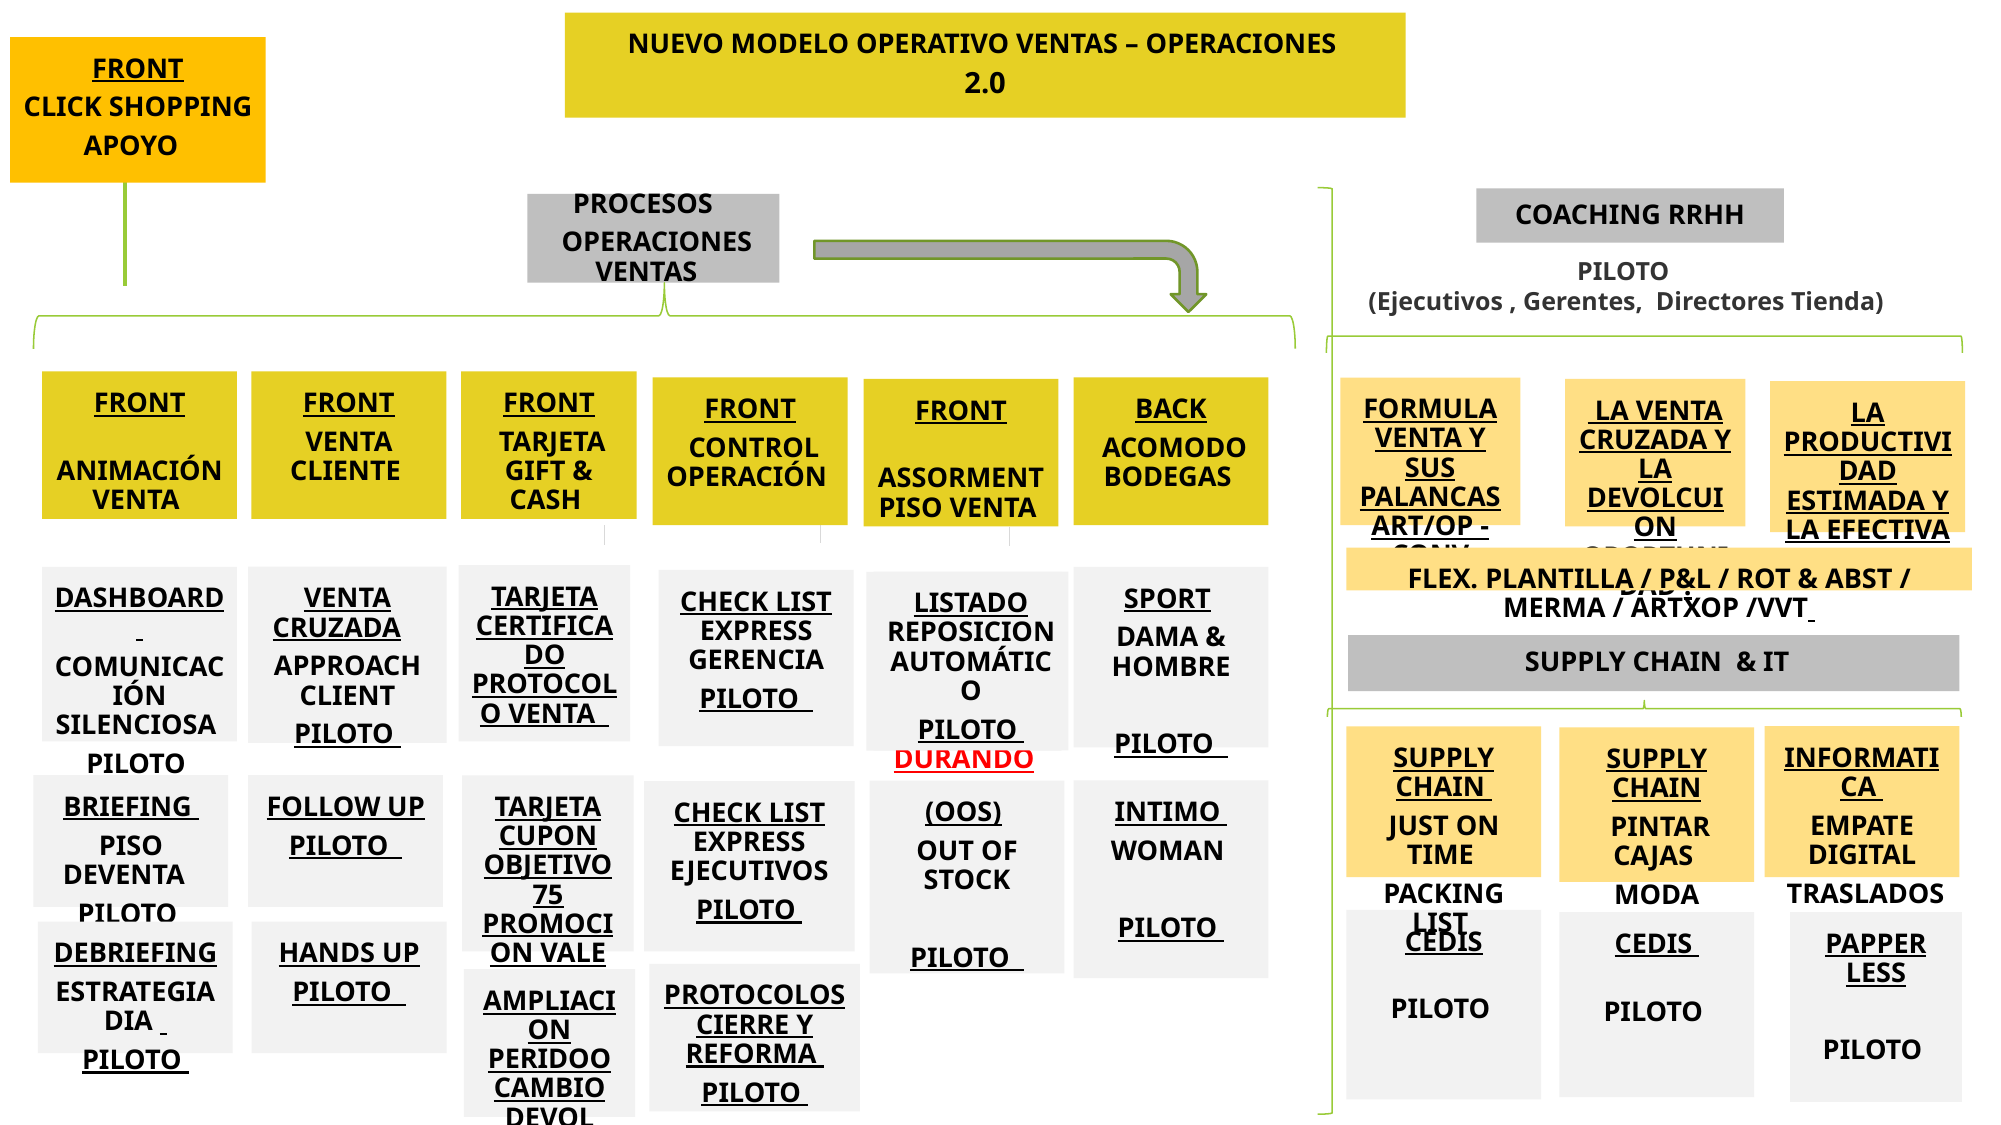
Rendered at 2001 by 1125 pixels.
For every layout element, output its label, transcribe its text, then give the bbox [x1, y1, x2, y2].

text_box LA PRODUCTIVIDAD ESTIMADA Y LA EFECTIVA [1770, 381, 1966, 533]
text_box NUEVO MODELO OPERATIVO VENTAS – OPERACIONES 2.0 [564, 12, 1406, 118]
text_box SUPPLY CHAIN & IT [1348, 635, 1960, 692]
text_box SPORT DAMA & HOMBRE PILOTO [1073, 566, 1269, 748]
text_box (OOS) OUT OF STOCK PILOTO [869, 780, 1065, 974]
text_box PILOTO (Ejecutivos , Gerentes, Directores Tienda) [1295, 248, 1958, 323]
text_box DEBRIEFING ESTRATEGIA DIA PILOTO [37, 921, 233, 1054]
text_box FOLLOW UP PILOTO [248, 775, 443, 907]
text_box DASHBOARD COMUNICACIÓN SILENCIOSA PILOTO [42, 566, 237, 742]
text_box TARJETA CERTIFICADO PROTOCOLO VENTA [458, 565, 631, 742]
text_box LA VENTA CRUZADA Y LA DEVOLCUION OPORTUNIDAD ! [1565, 378, 1746, 527]
text_box CHECK LIST EXPRESS EJECUTIVOS PILOTO [644, 781, 855, 952]
text_box FRONT CONTROL OPERACIÓN [652, 377, 848, 526]
text_box FRONT CLICK SHOPPING APOYO [10, 37, 266, 183]
text_box CHECK LIST EXPRESS GERENCIA PILOTO [658, 569, 854, 747]
text_box FRONT ANIMACIÓN VENTA [42, 371, 237, 519]
text_box FLEX. PLANTILLA / P&L / ROT & ABST / MERMA / ARTXOP /VVT [1346, 547, 1972, 591]
text_box FRONT VENTA CLIENTE [251, 371, 447, 519]
text_box COACHING RRHH [1476, 188, 1784, 243]
text_box FRONT ASSORMENT PISO VENTA [863, 378, 1059, 527]
text_box INTIMO WOMAN PILOTO [1073, 780, 1269, 979]
text_box VENTA CRUZADA APPROACH CLIENT PILOTO [248, 566, 447, 743]
text_box TARJETA CUPON OBJETIVO 75 PROMOCION VALE 10% [462, 775, 634, 952]
text_box HANDS UP PILOTO [251, 921, 447, 1054]
text_box SUPPLY CHAIN PINTAR CAJAS MODA TEXTIL [1559, 727, 1755, 882]
text_box [1317, 186, 1333, 248]
text_box INFORMATICA EMPATE DIGITAL TRASLADOS [1764, 726, 1960, 878]
text_box FORMULA VENTA Y SUS PALANCAS ART/OP - CONV [1340, 377, 1521, 526]
text_box SUPPLY CHAIN JUST ON TIME PACKING LIST [1346, 726, 1542, 878]
text_box [1326, 699, 1963, 717]
text_box PROTOCOLOS CIERRE Y REFORMA PILOTO [649, 963, 860, 1112]
text_box [32, 282, 1297, 349]
text_box [813, 239, 1208, 313]
text_box LISTADO REPOSICION AUTOMÁTICO PILOTO [873, 571, 1069, 751]
text_box FRONT TARJETA GIFT & CASH [461, 371, 637, 519]
text_box PAPPER LESS PILOTO [1790, 912, 1962, 1102]
text_box BRIEFING PISO DEVENTA PILOTO [33, 775, 229, 907]
text_box BACK ACOMODO BODEGAS [1073, 377, 1269, 526]
text_box [1333, 335, 1964, 353]
text_box [1317, 323, 1333, 1115]
text_box PROCESOS OPERACIONES VENTAS [527, 193, 780, 283]
text_box CEDIS PILOTO [1346, 909, 1542, 1100]
text_box CEDIS PILOTO [1559, 912, 1755, 1098]
text_box AMPLIACION PERIDOO CAMBIO DEVOL X’MAS [463, 969, 636, 1117]
text_box LISTADO REPOSICION AUTOMÁTICO PILOTO DURANDO [866, 571, 873, 751]
